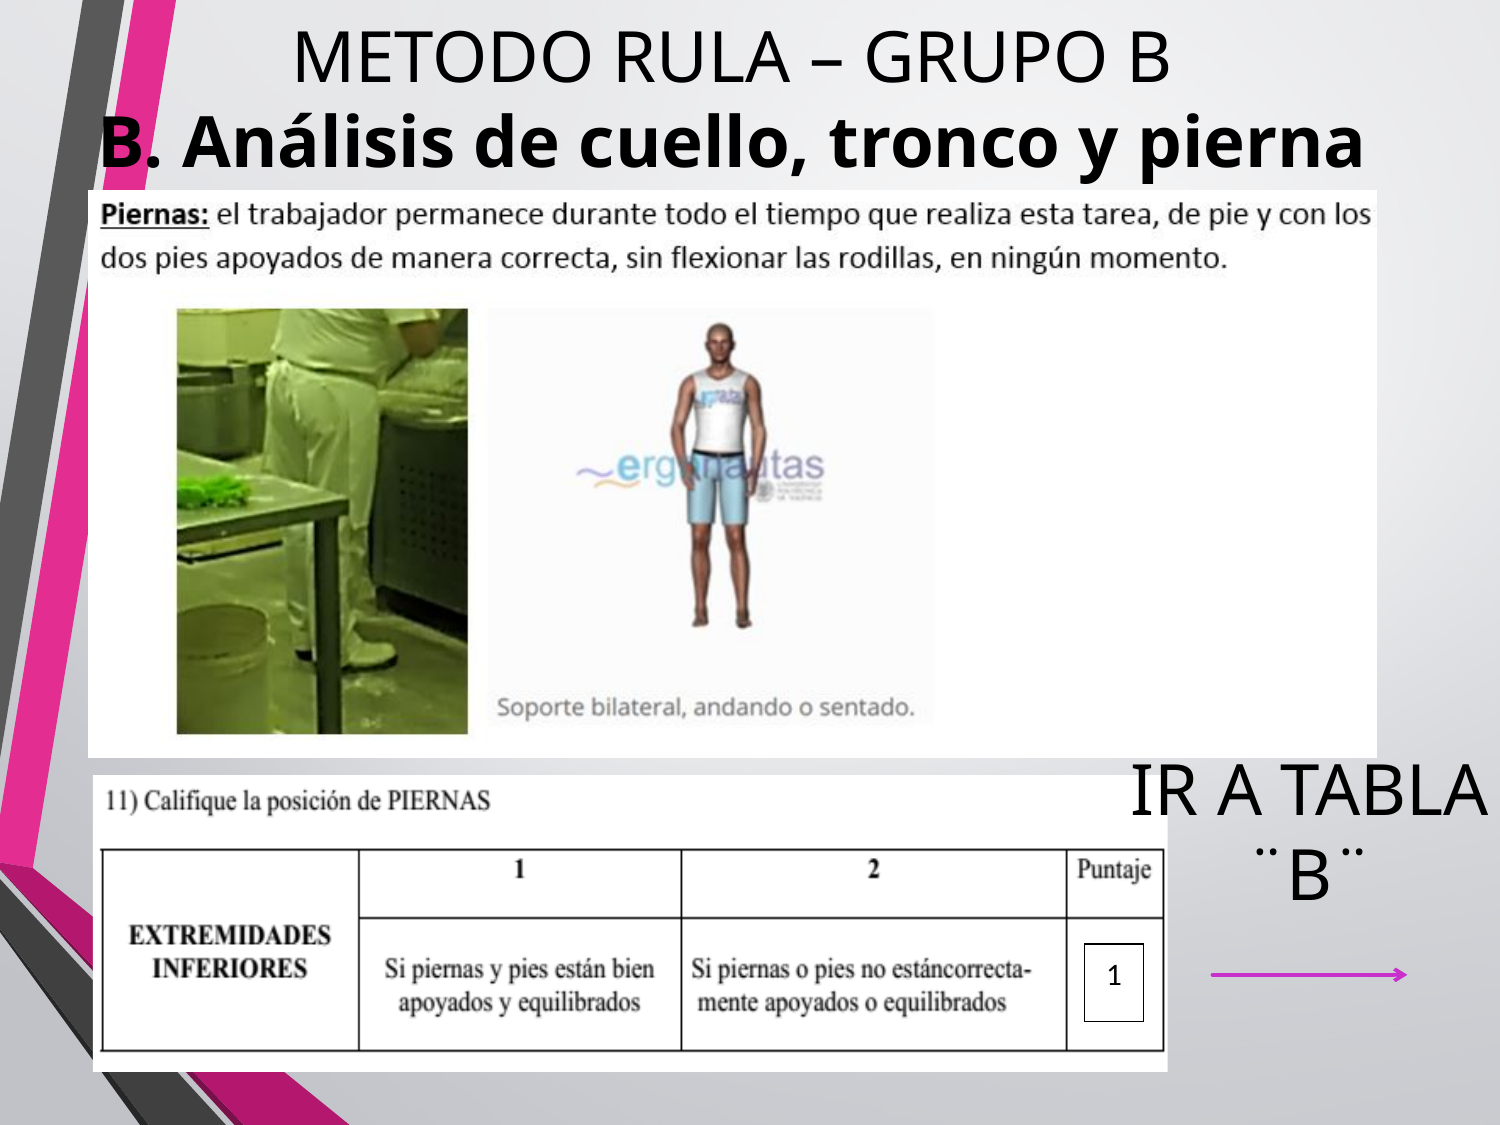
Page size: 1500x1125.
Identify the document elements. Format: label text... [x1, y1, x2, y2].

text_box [92, 774, 1168, 1072]
picture [88, 190, 1377, 758]
text_box METODO RULA – GRUPO B B. Análisis de cuello, tronco y pierna [57, 3, 1408, 191]
title IR A TABLA ¨B¨ [1093, 735, 1500, 924]
